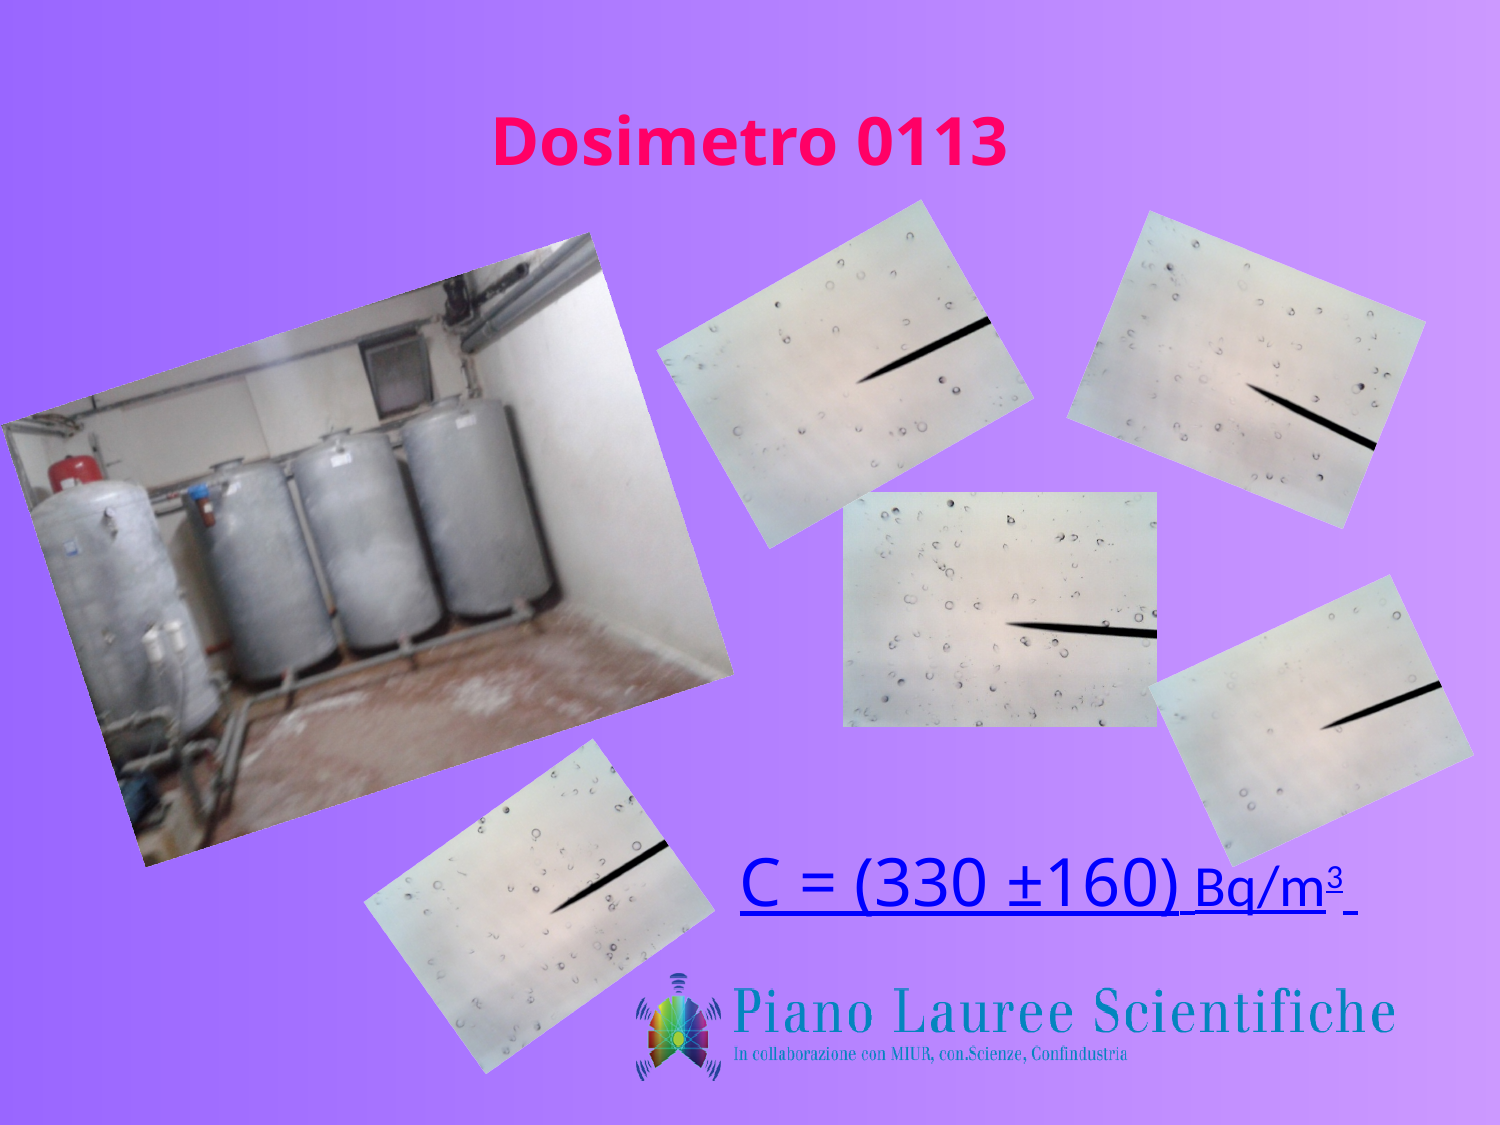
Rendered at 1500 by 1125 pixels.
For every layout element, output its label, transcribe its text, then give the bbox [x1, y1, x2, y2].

picture [2, 200, 1473, 1081]
picture [1379, 1004, 1388, 1013]
title Dosimetro 0113 [74, 44, 1426, 233]
picture [1067, 211, 1425, 528]
text_box C = (330 ±160) Bq/m3 [691, 832, 1407, 938]
